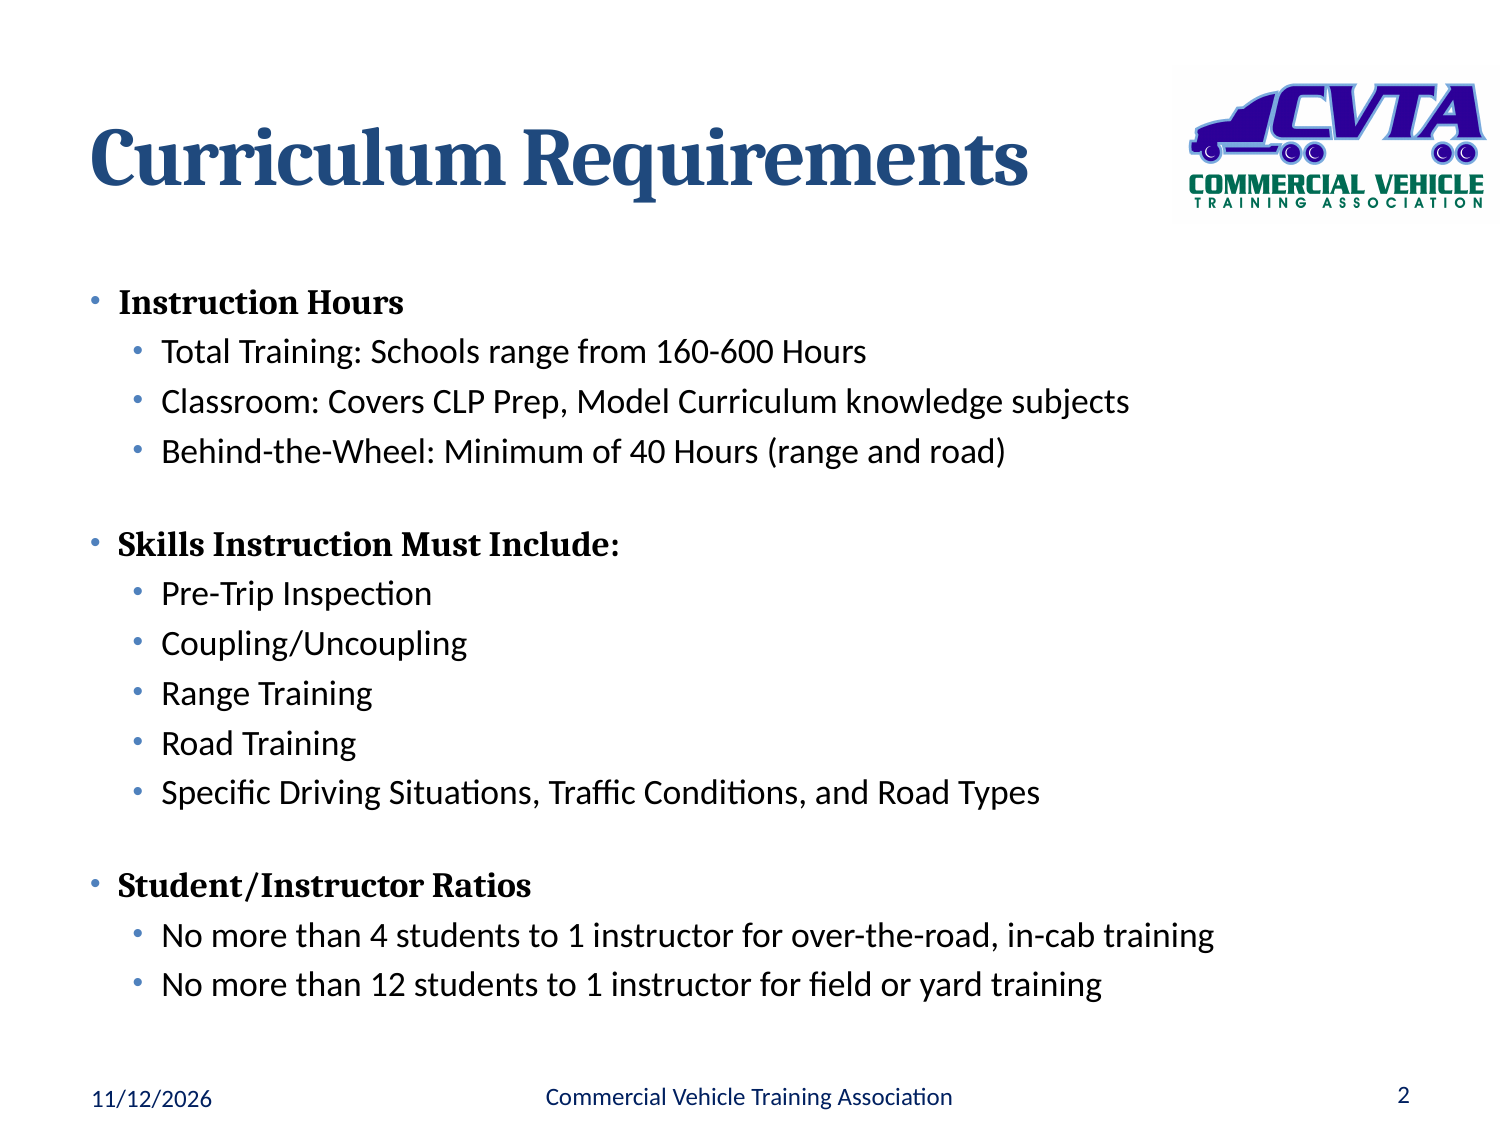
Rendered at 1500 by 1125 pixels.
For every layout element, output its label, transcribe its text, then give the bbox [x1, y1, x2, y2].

title Curriculum Requirements [75, 44, 1192, 259]
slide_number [76, 1071, 260, 1125]
list Instruction Hours Total Training: Schools range from 160-600 Hours Classroom: Covers CLP Prep, Model Curriculum knowledge subjects Behind-the-Wheel: Minimum of 40 Hours (range and road) Skills Instruction Must Include: Pre-Trip Inspection Coupling/Uncoupling Range Training Road Training Specific Driving Situations, Traffic Conditions, and Road Types Student/Instructor Ratios No more than 4 students to 1 instructor for over-the-road, in-cab training No more than 12 students to 1 instructor for field or yard training [75, 271, 1425, 1018]
footer Commercial Vehicle Training Association [450, 1065, 1050, 1125]
picture [1192, 65, 1500, 224]
slide_number 2 [1358, 1067, 1425, 1121]
